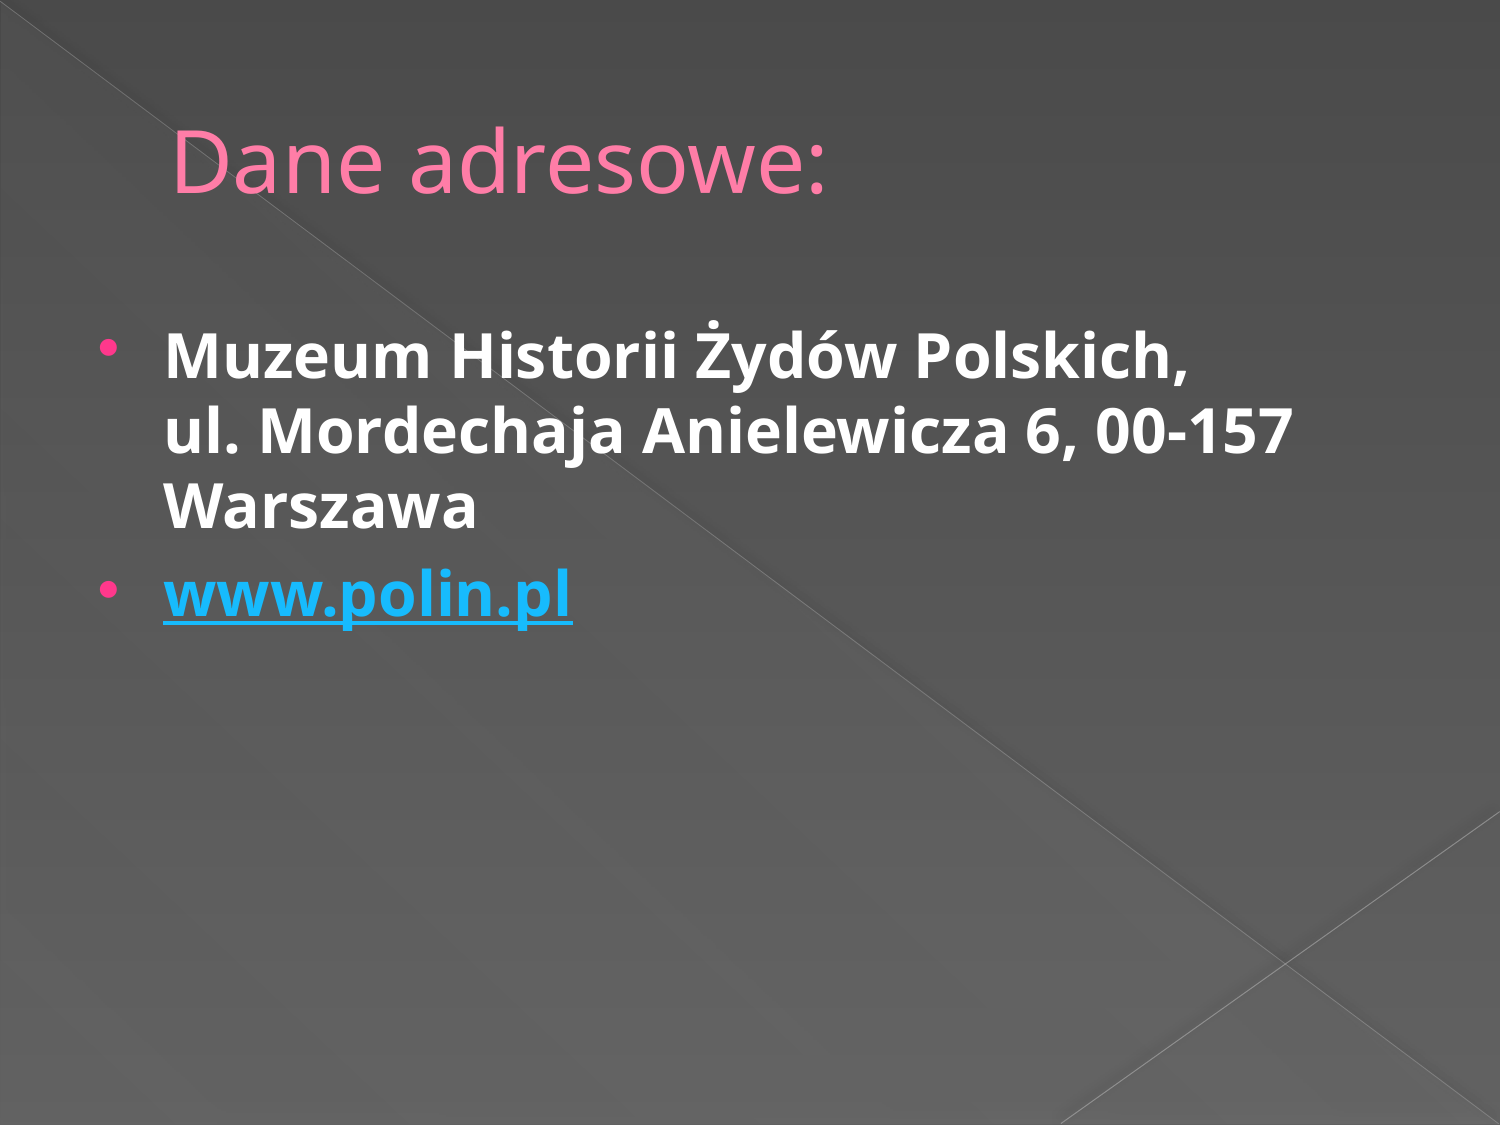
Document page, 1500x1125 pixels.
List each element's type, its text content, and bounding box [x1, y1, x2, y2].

title Dane adresowe: [75, 43, 1425, 274]
list Muzeum Historii Żydów Polskich, ul. Mordechaja Anielewicza 6, 00-157 Warszawa www.polin.pl [75, 308, 1425, 1059]
